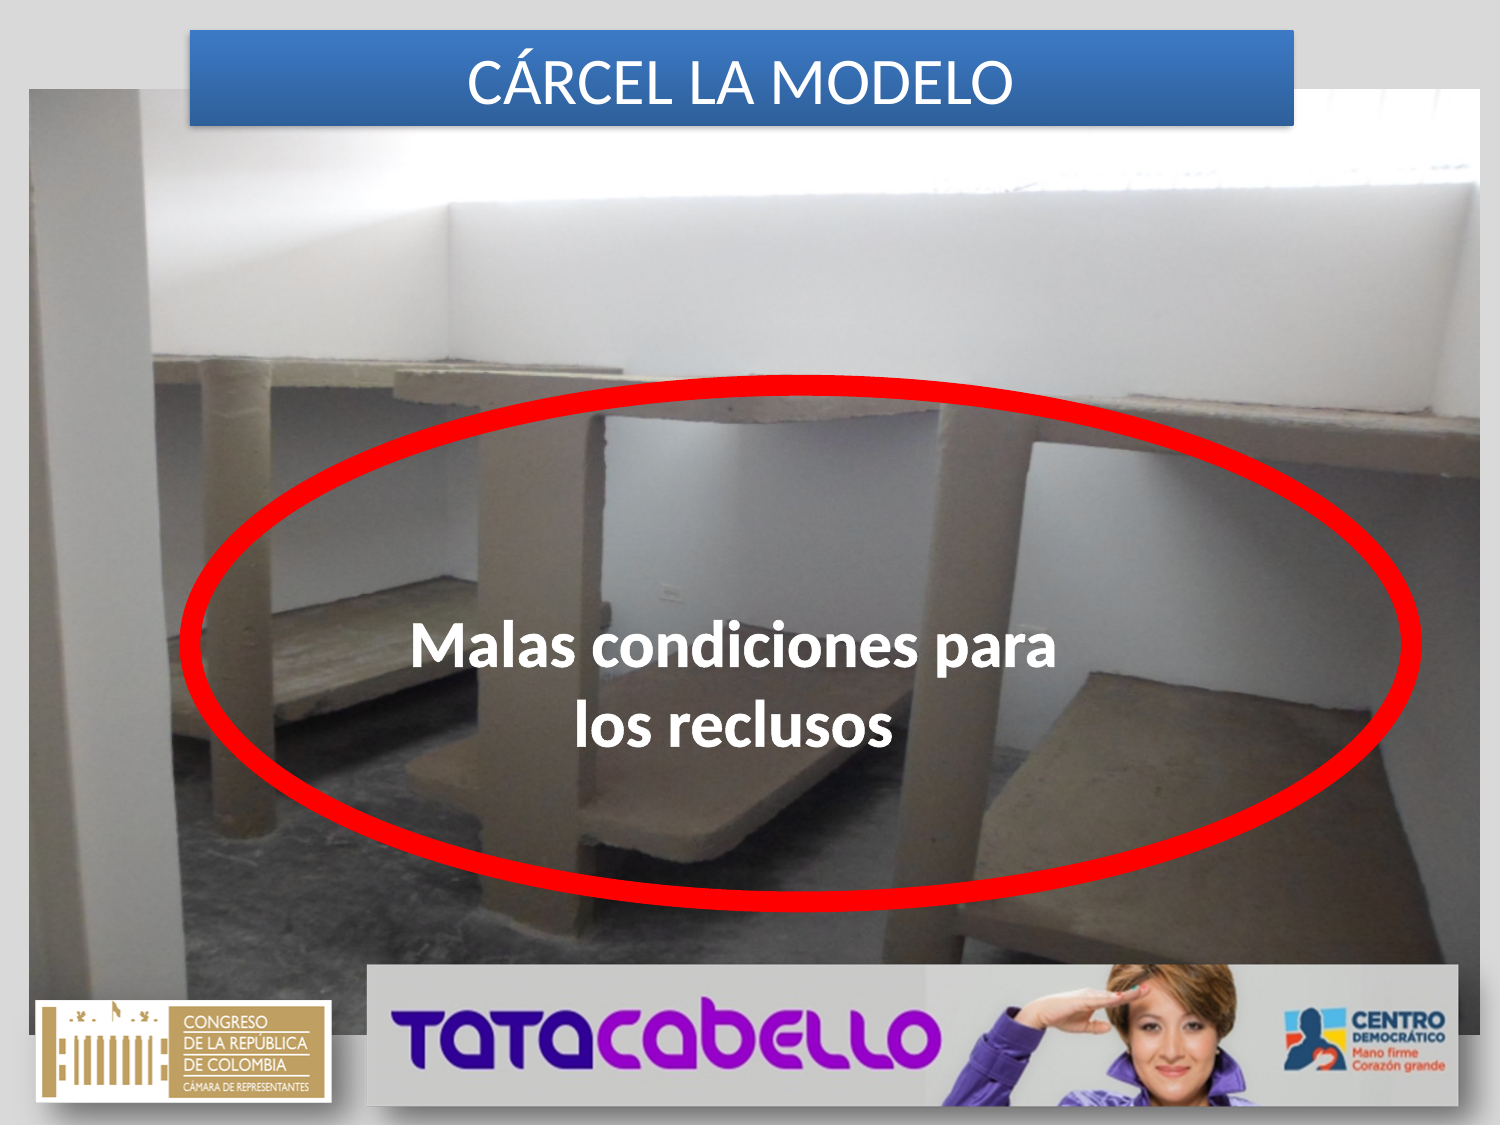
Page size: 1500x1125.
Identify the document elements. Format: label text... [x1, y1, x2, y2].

text_box CÁRCEL LA MODELO [189, 30, 1294, 88]
picture [2, 89, 1500, 1125]
